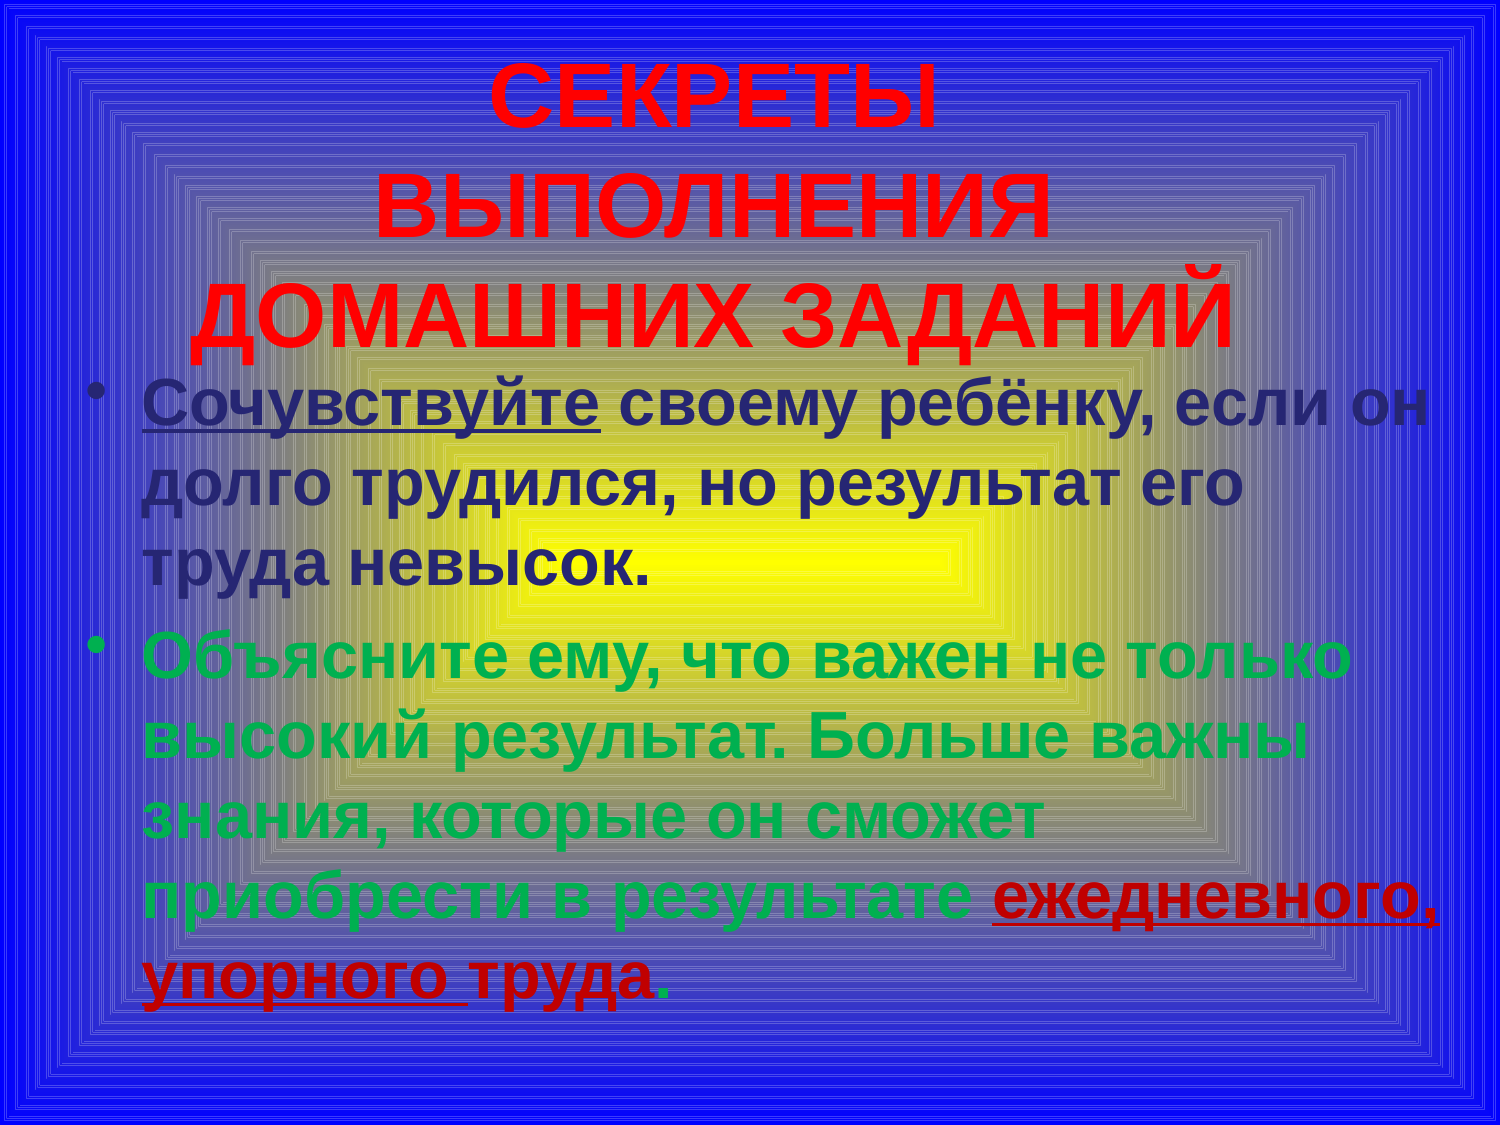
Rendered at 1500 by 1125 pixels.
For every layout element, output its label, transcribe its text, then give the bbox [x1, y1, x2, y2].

list Сочувствуйте своему ребёнку, если он долго трудился, но результат его труда невысок. Объясните ему, что важен не только высокий результат. Больше важны знания, которые он сможет приобрести в результате ежедневного, упорного труда. [70, 351, 1459, 1002]
title СЕКРЕТЫ ВЫПОЛНЕНИЯ ДОМАШНИХ ЗАДАНИЙ [170, 160, 1259, 351]
